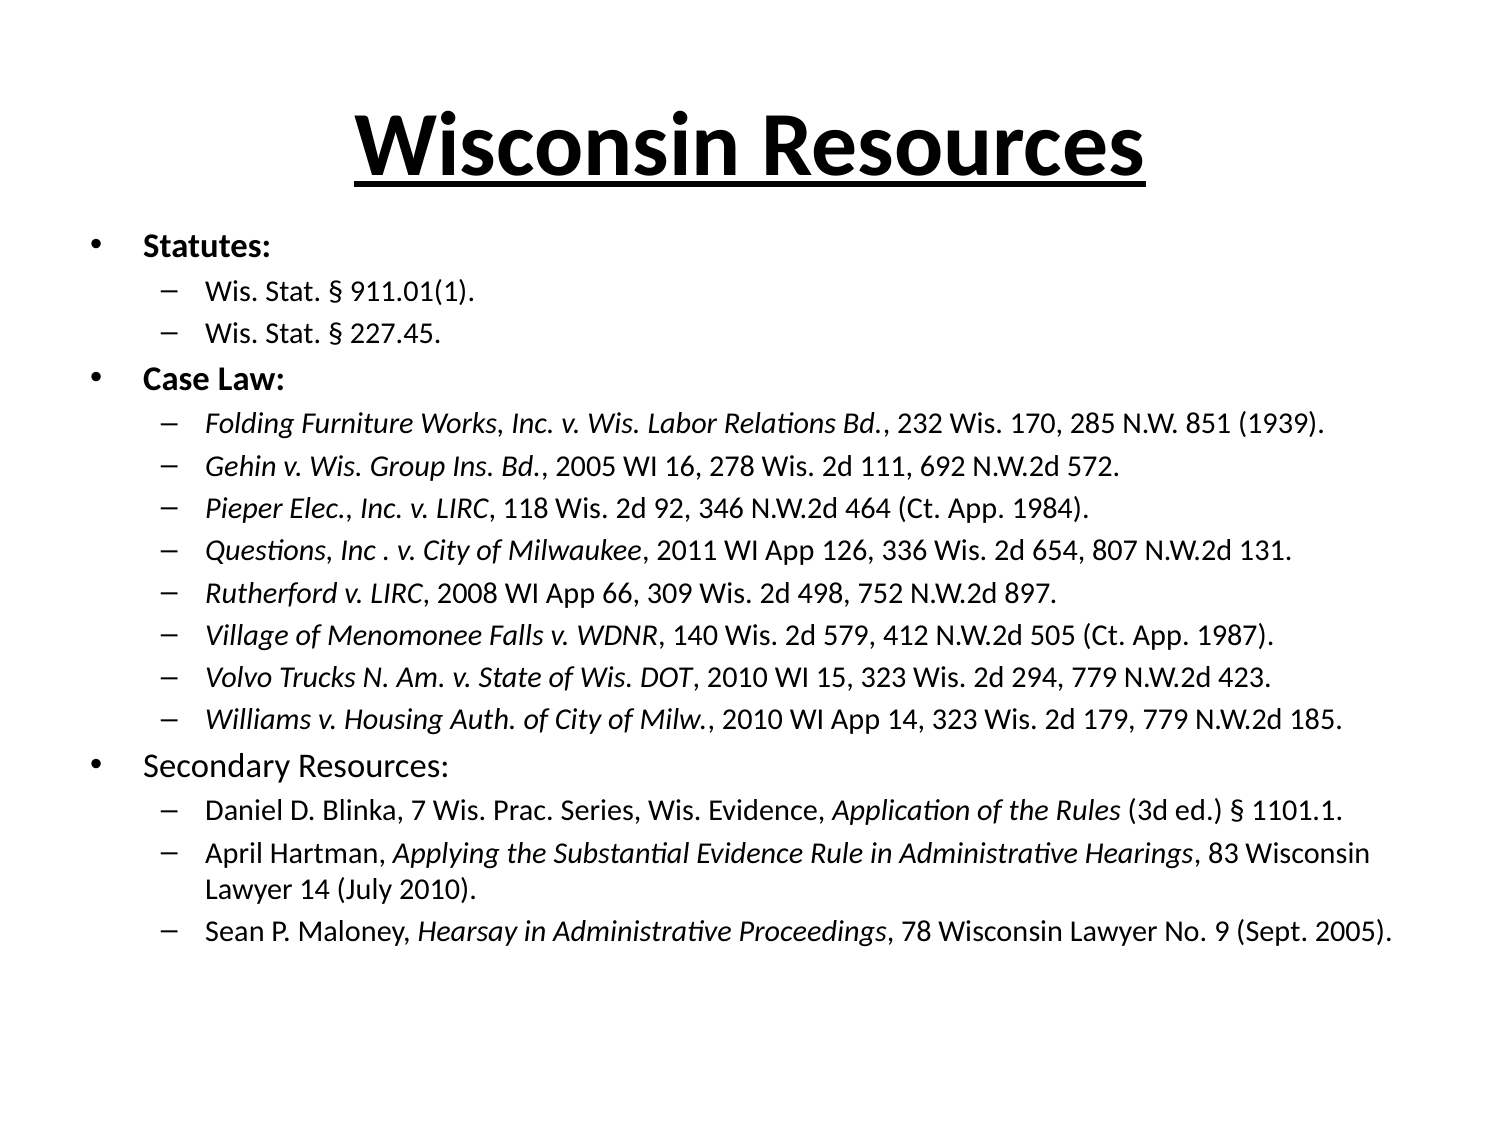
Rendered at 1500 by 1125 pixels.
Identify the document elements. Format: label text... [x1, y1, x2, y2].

title Wisconsin Resources [75, 45, 1425, 215]
list Statutes: Wis. Stat. § 911.01(1). Wis. Stat. § 227.45. Case Law: Folding Furniture Works, Inc. v. Wis. Labor Relations Bd., 232 Wis. 170, 285 N.W. 851 (1939). Gehin v. Wis. Group Ins. Bd., 2005 WI 16, 278 Wis. 2d 111, 692 N.W.2d 572. Pieper Elec., Inc. v. LIRC, 118 Wis. 2d 92, 346 N.W.2d 464 (Ct. App. 1984). Questions, Inc . v. City of Milwaukee, 2011 WI App 126, 336 Wis. 2d 654, 807 N.W.2d 131. Rutherford v. LIRC, 2008 WI App 66, 309 Wis. 2d 498, 752 N.W.2d 897. Village of Menomonee Falls v. WDNR, 140 Wis. 2d 579, 412 N.W.2d 505 (Ct. App. 1987). Volvo Trucks N. Am. v. State of Wis. DOT, 2010 WI 15, 323 Wis. 2d 294, 779 N.W.2d 423. Williams v. Housing Auth. of City of Milw., 2010 WI App 14, 323 Wis. 2d 179, 779 N.W.2d 185. Secondary Resources: Daniel D. Blinka, 7 Wis. Prac. Series, Wis. Evidence, Application of the Rules (3d ed.) § 1101.1. April Hartman, Applying the Substantial Evidence Rule in Administrative Hearings, 83 Wisconsin Lawyer 14 (July 2010). Sean P. Maloney, Hearsay in Administrative Proceedings, 78 Wisconsin Lawyer No. 9 (Sept. 2005). [75, 215, 1425, 1005]
